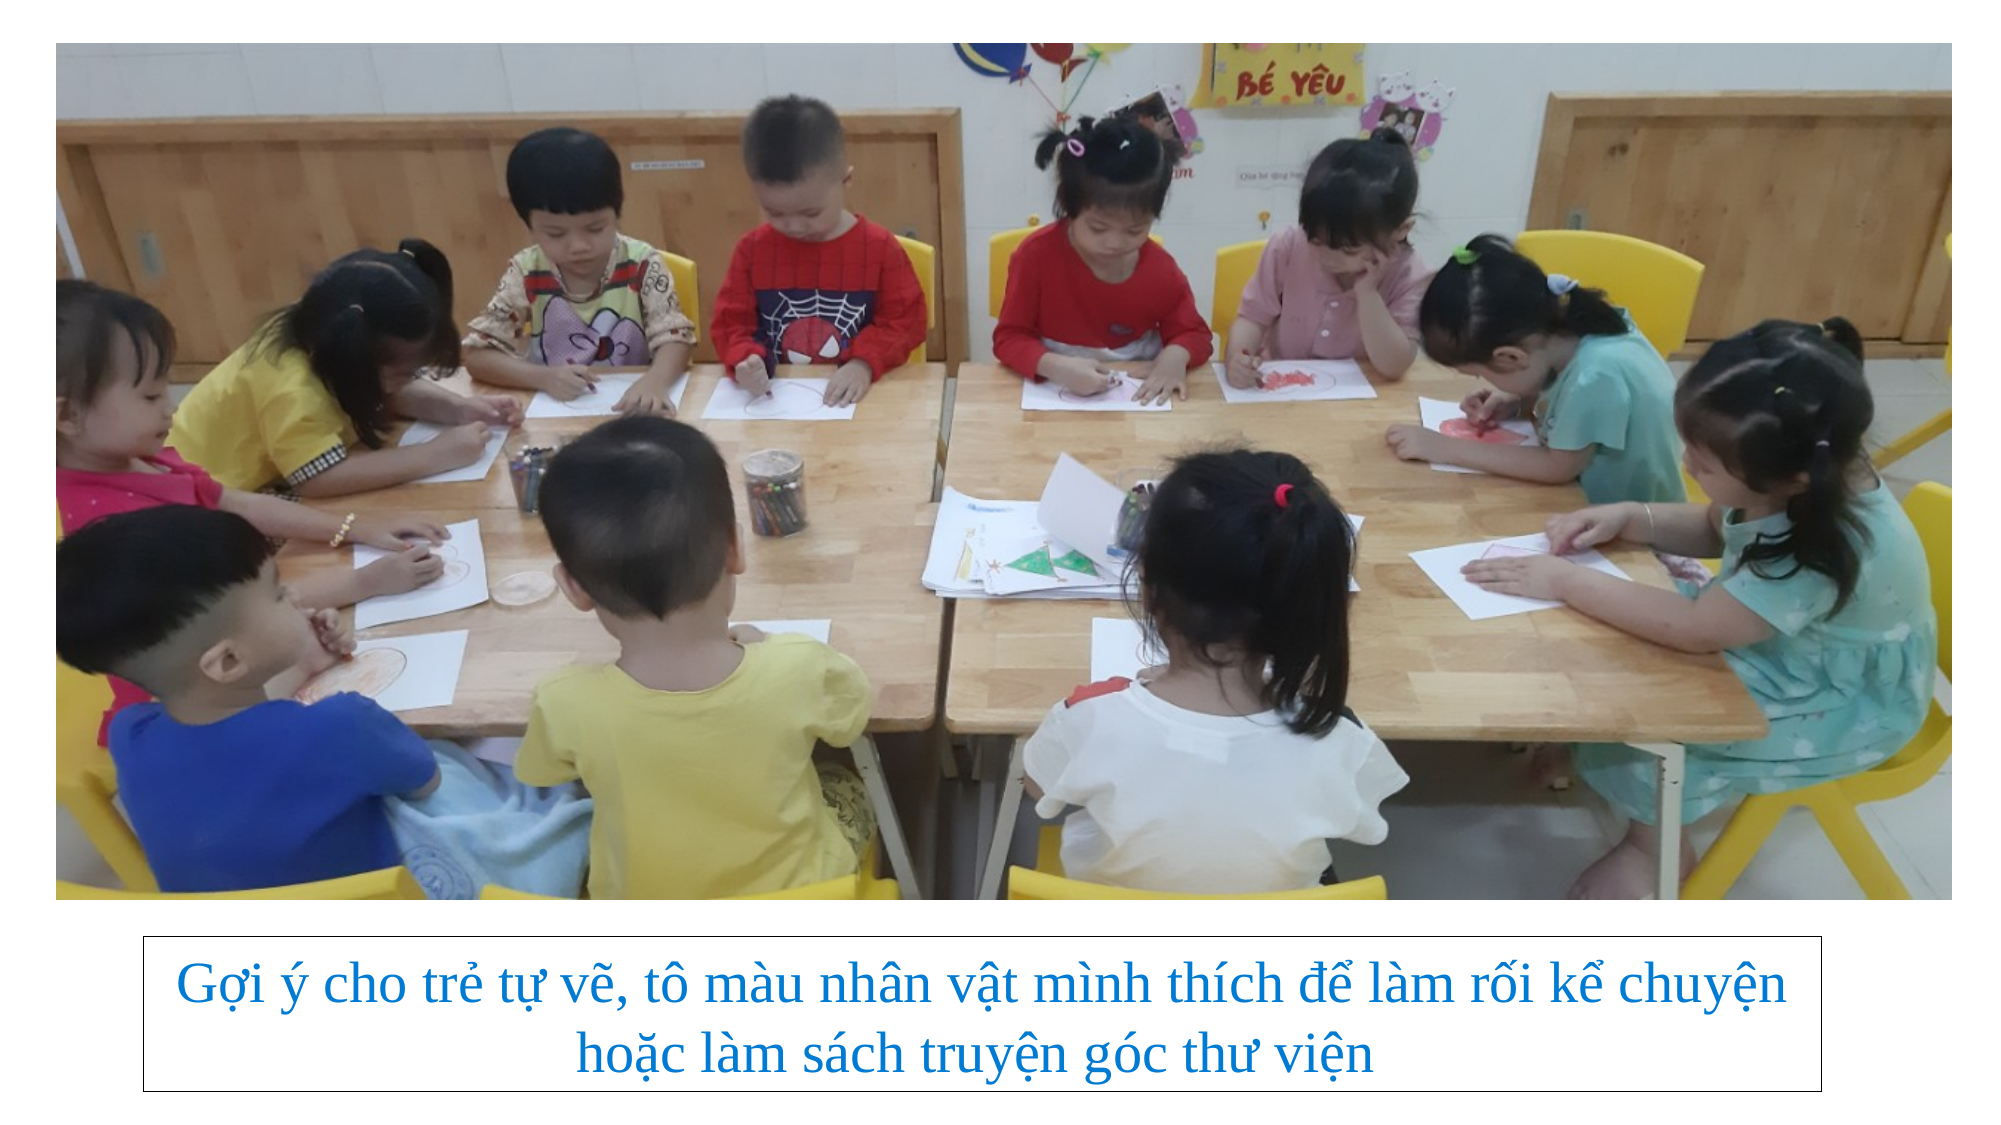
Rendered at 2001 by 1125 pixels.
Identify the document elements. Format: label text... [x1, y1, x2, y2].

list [56, 43, 1952, 900]
text_box Gợi ý cho trẻ tự vẽ, tô màu nhân vật mình thích để làm rối kể chuyện hoặc làm sách truyện góc thư viện [143, 936, 1822, 1092]
